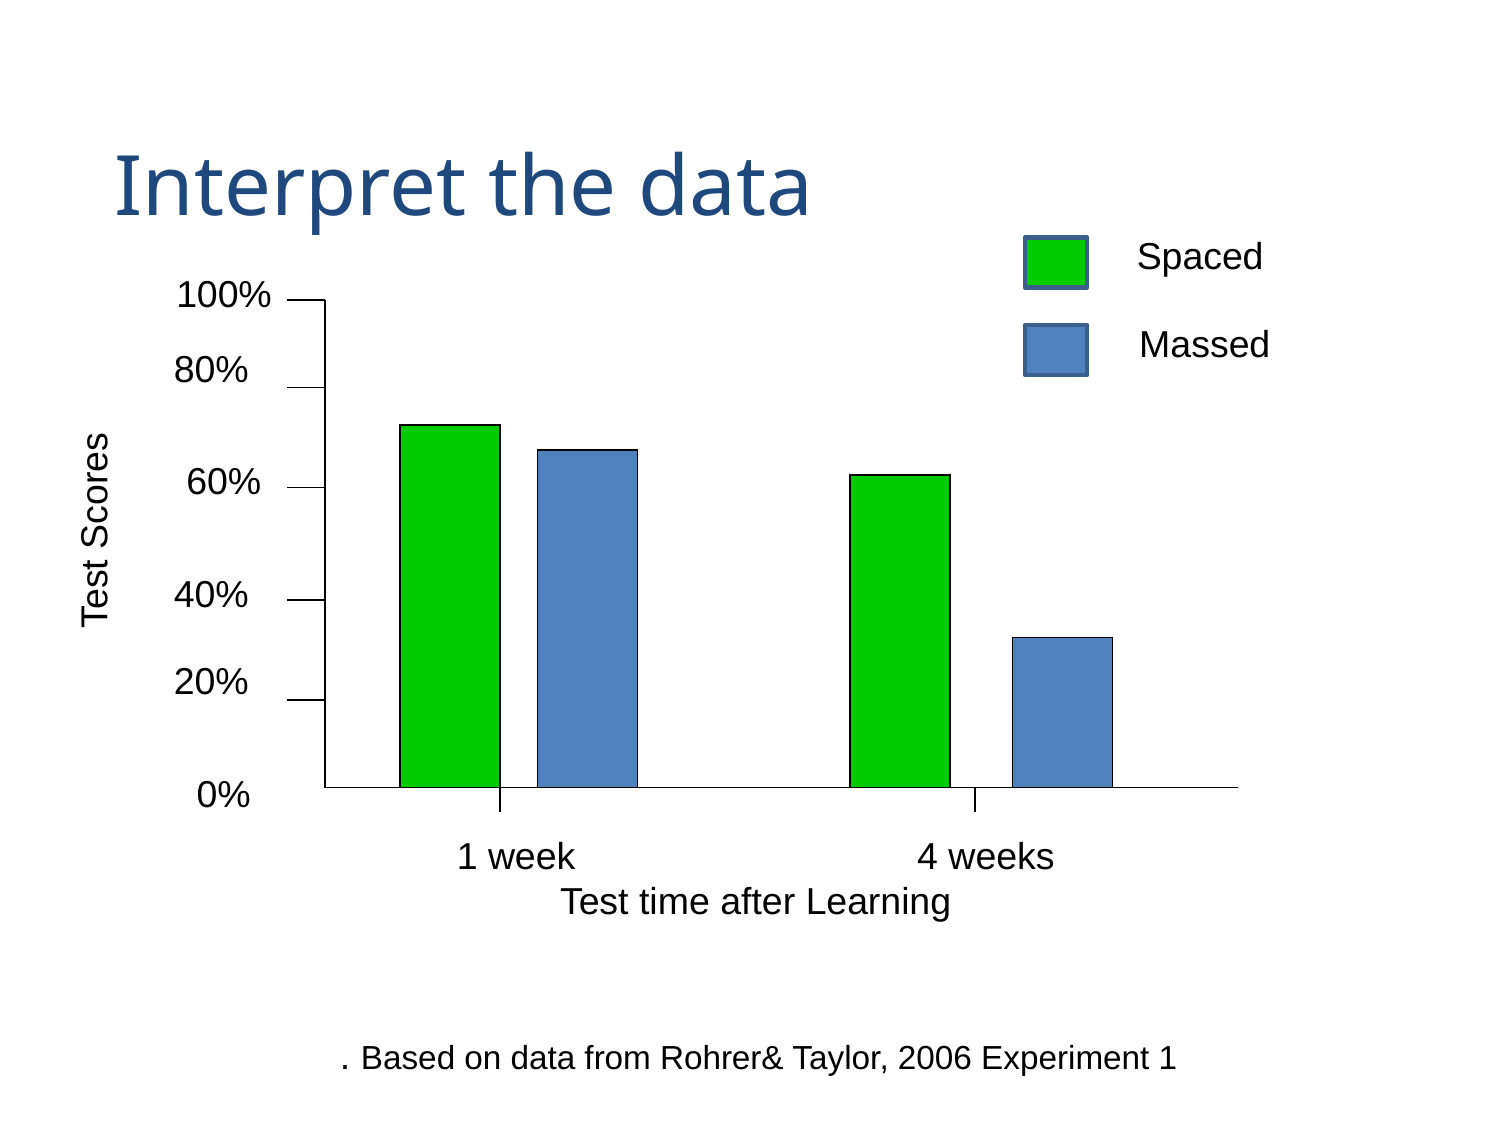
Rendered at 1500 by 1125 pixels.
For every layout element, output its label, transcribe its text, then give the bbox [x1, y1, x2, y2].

text_box . Based on data from Rohrer& Taylor, 2006 Experiment 1 [324, 1024, 1338, 1085]
text_box 0% [181, 762, 266, 823]
text_box [399, 424, 500, 543]
text_box 40% [159, 562, 264, 623]
text_box [537, 450, 638, 786]
text_box [1023, 238, 1089, 290]
text_box [1023, 323, 1089, 377]
text_box Interpret the data [99, 125, 1500, 238]
text_box [399, 553, 500, 786]
text_box Massed [1124, 312, 1286, 373]
text_box 1 week 4 weeks Test time after Learning [441, 824, 1070, 930]
text_box Test Scores [62, 417, 123, 644]
text_box 20% [159, 649, 264, 710]
text_box [849, 474, 950, 786]
text_box 60% [171, 449, 277, 510]
text_box [1012, 637, 1113, 786]
text_box 100% [161, 262, 287, 323]
text_box Spaced [1122, 238, 1279, 285]
text_box 80% [159, 337, 264, 398]
